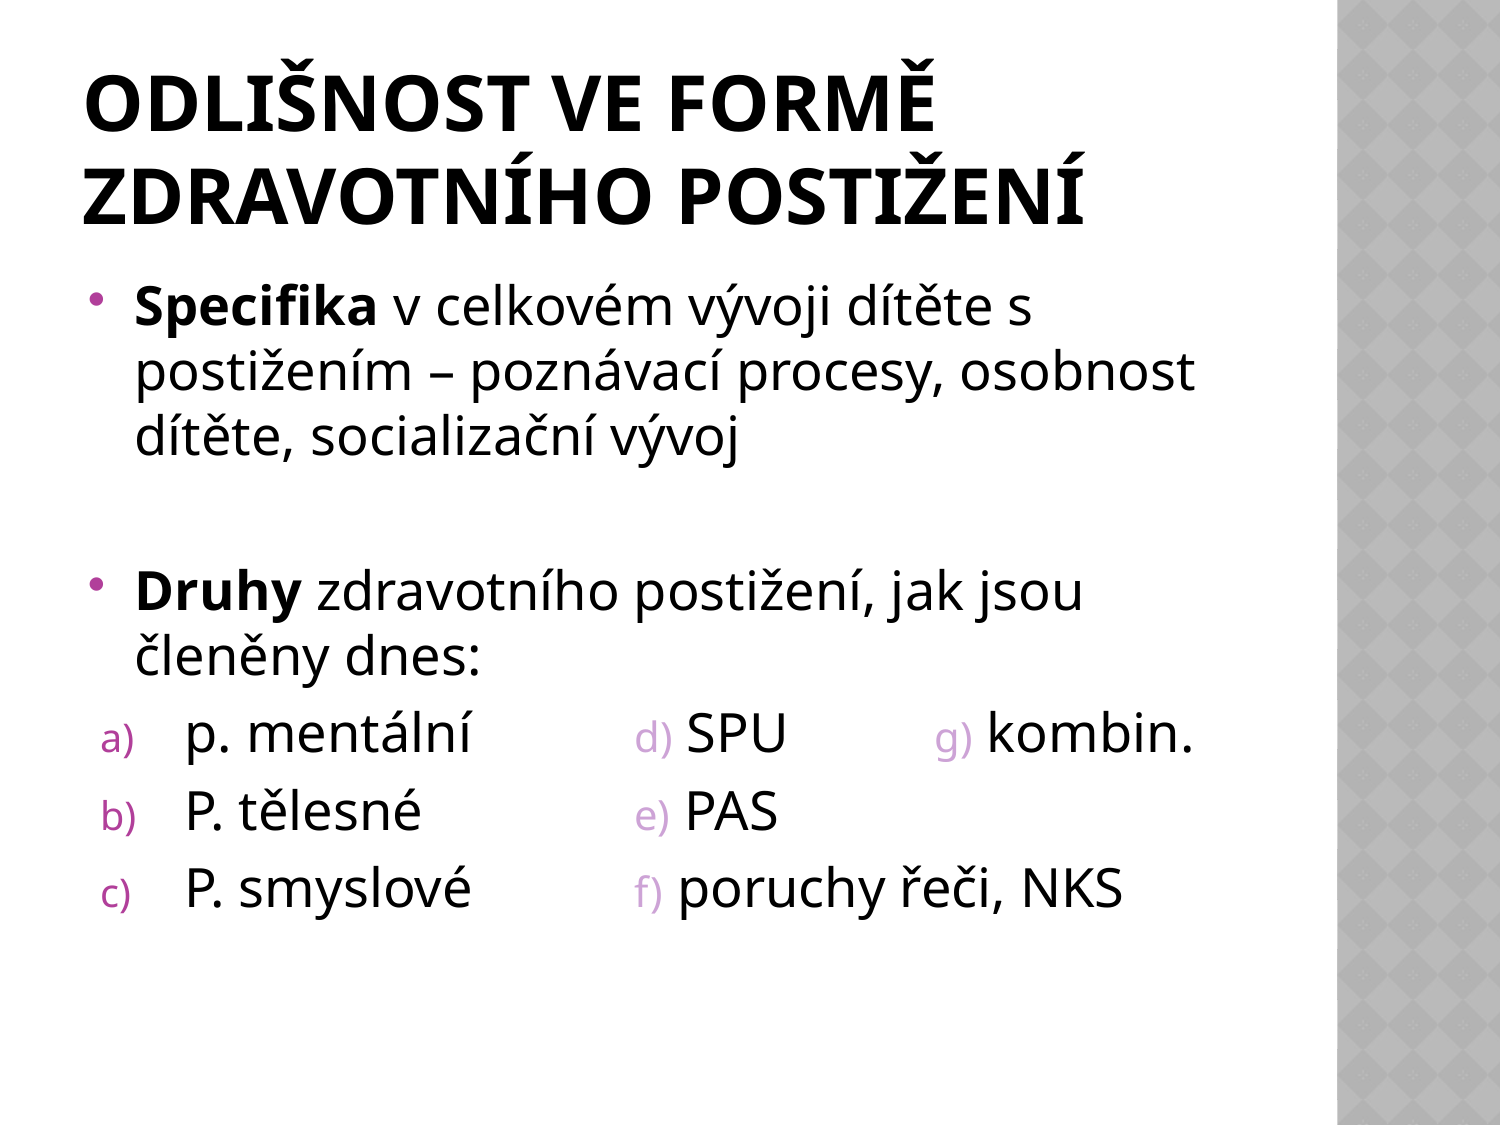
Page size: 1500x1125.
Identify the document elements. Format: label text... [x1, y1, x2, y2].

list Specifika v celkovém vývoji dítěte s postižením – poznávací procesy, osobnost dítěte, socializační vývoj Druhy zdravotního postižení, jak jsou členěny dnes: p. mentální d) SPU g) kombin. P. tělesné e) PAS P. smyslové f) poruchy řeči, NKS [75, 264, 1263, 1059]
title Odlišnost ve formě zdravotního postižení [75, 52, 1263, 240]
